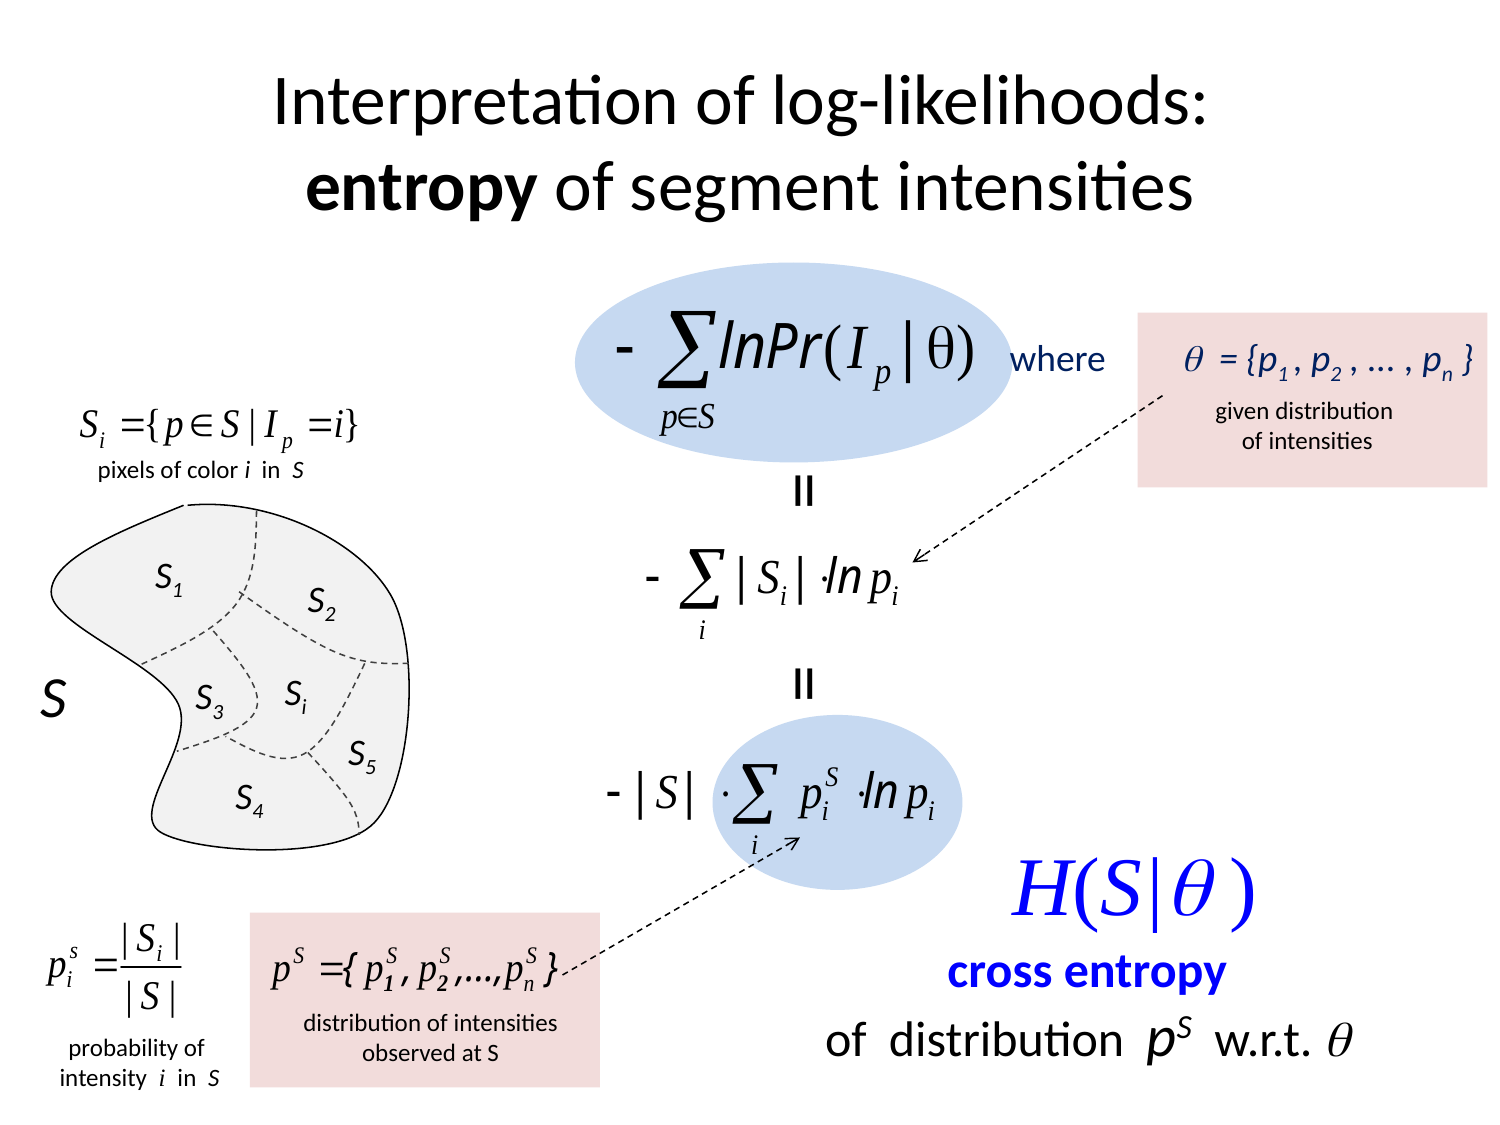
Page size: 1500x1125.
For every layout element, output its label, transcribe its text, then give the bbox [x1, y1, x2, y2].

text_box given distribution of intensities [1200, 387, 1415, 463]
text_box S [25, 651, 67, 737]
text_box [572, 312, 601, 413]
title Interpretation of log-likelihoods: entropy of segment intensities [75, 45, 1425, 233]
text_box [28, 912, 251, 1101]
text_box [599, 649, 990, 835]
text_box [622, 260, 966, 298]
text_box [787, 824, 1388, 1078]
text_box [203, 845, 324, 850]
text_box where q = {p1 , p2 , ... , pn } [1042, 326, 1489, 393]
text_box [562, 837, 782, 976]
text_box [638, 456, 951, 651]
text_box [51, 564, 67, 617]
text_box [606, 299, 1038, 448]
text_box [1135, 310, 1490, 490]
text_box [72, 397, 410, 836]
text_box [912, 395, 1163, 563]
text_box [249, 912, 601, 1088]
